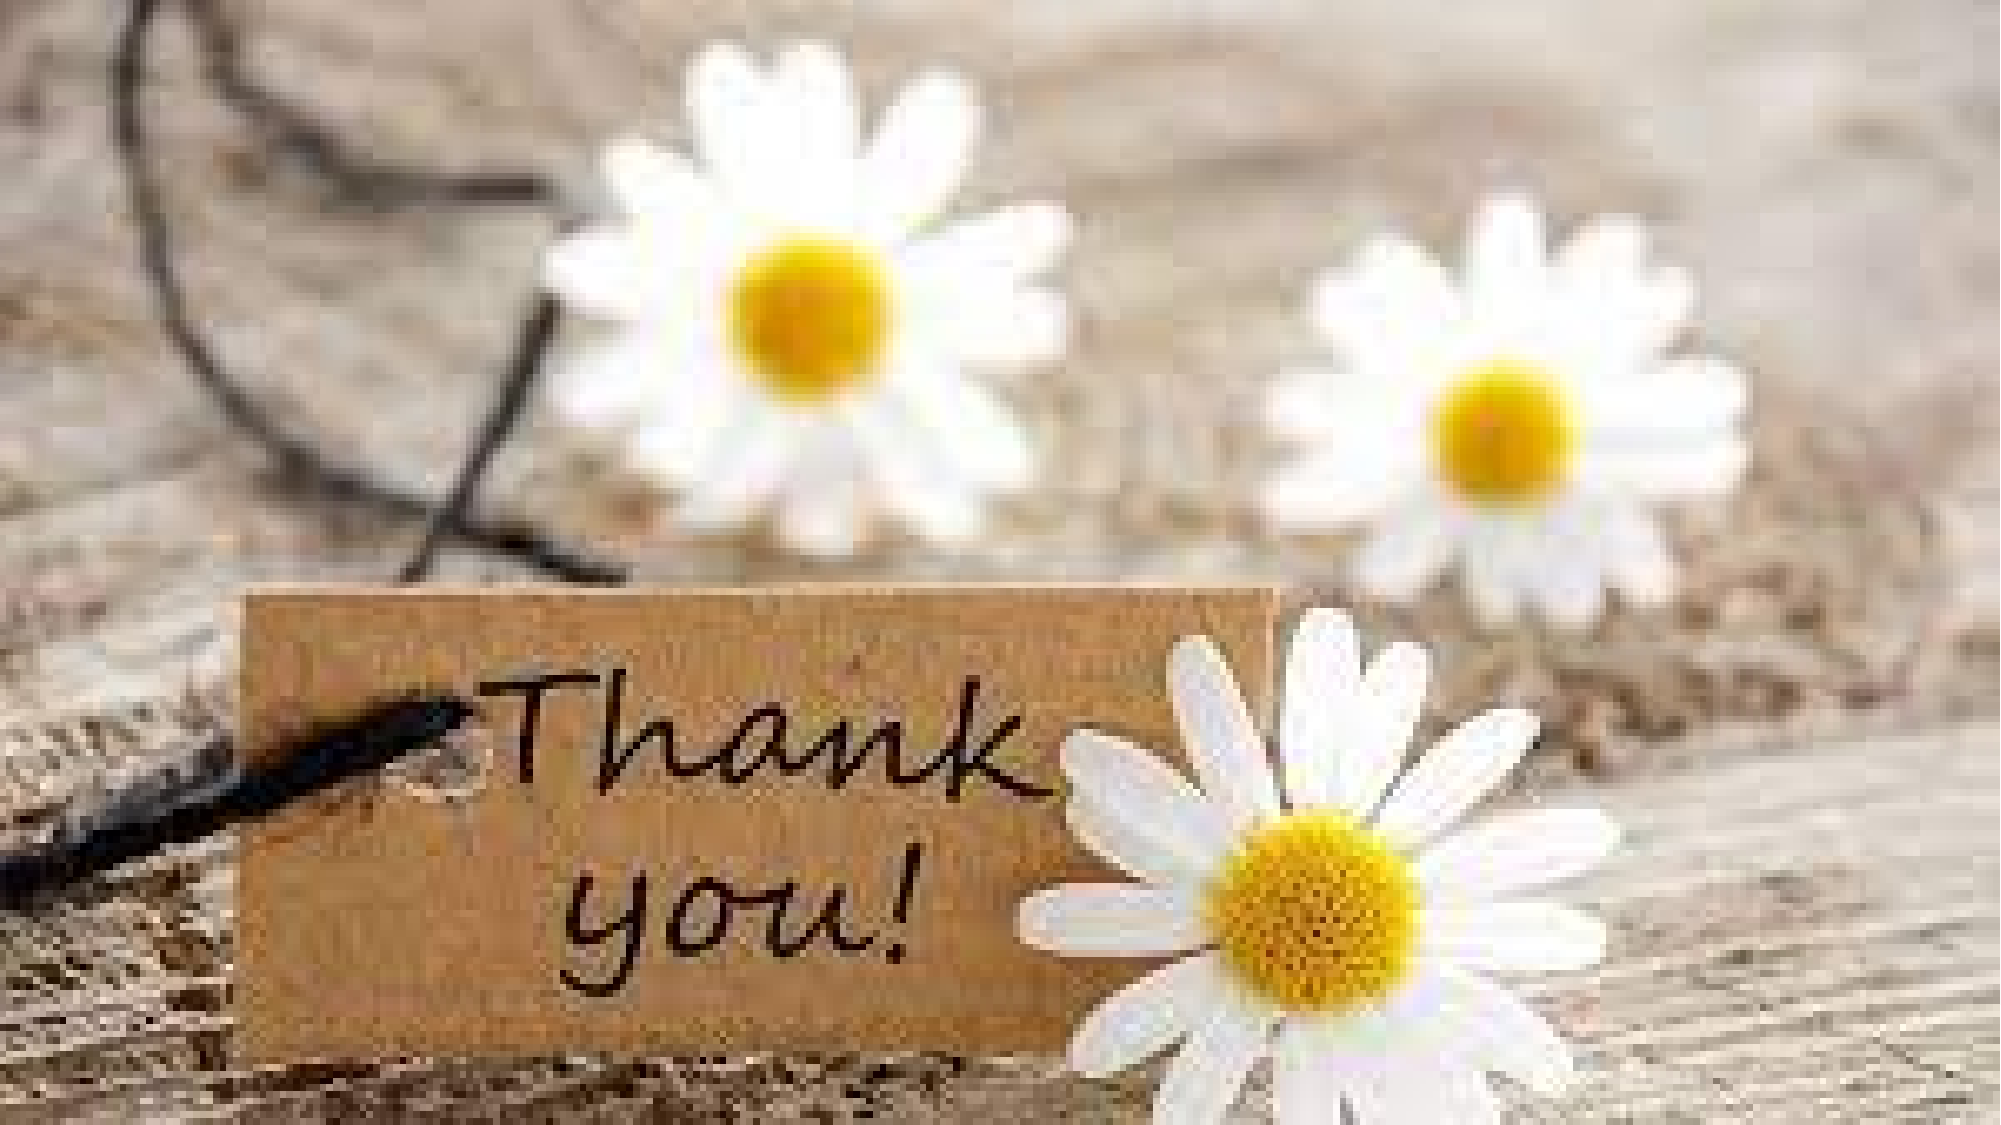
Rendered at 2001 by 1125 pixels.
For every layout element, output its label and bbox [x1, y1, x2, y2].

list [0, 0, 2000, 1125]
